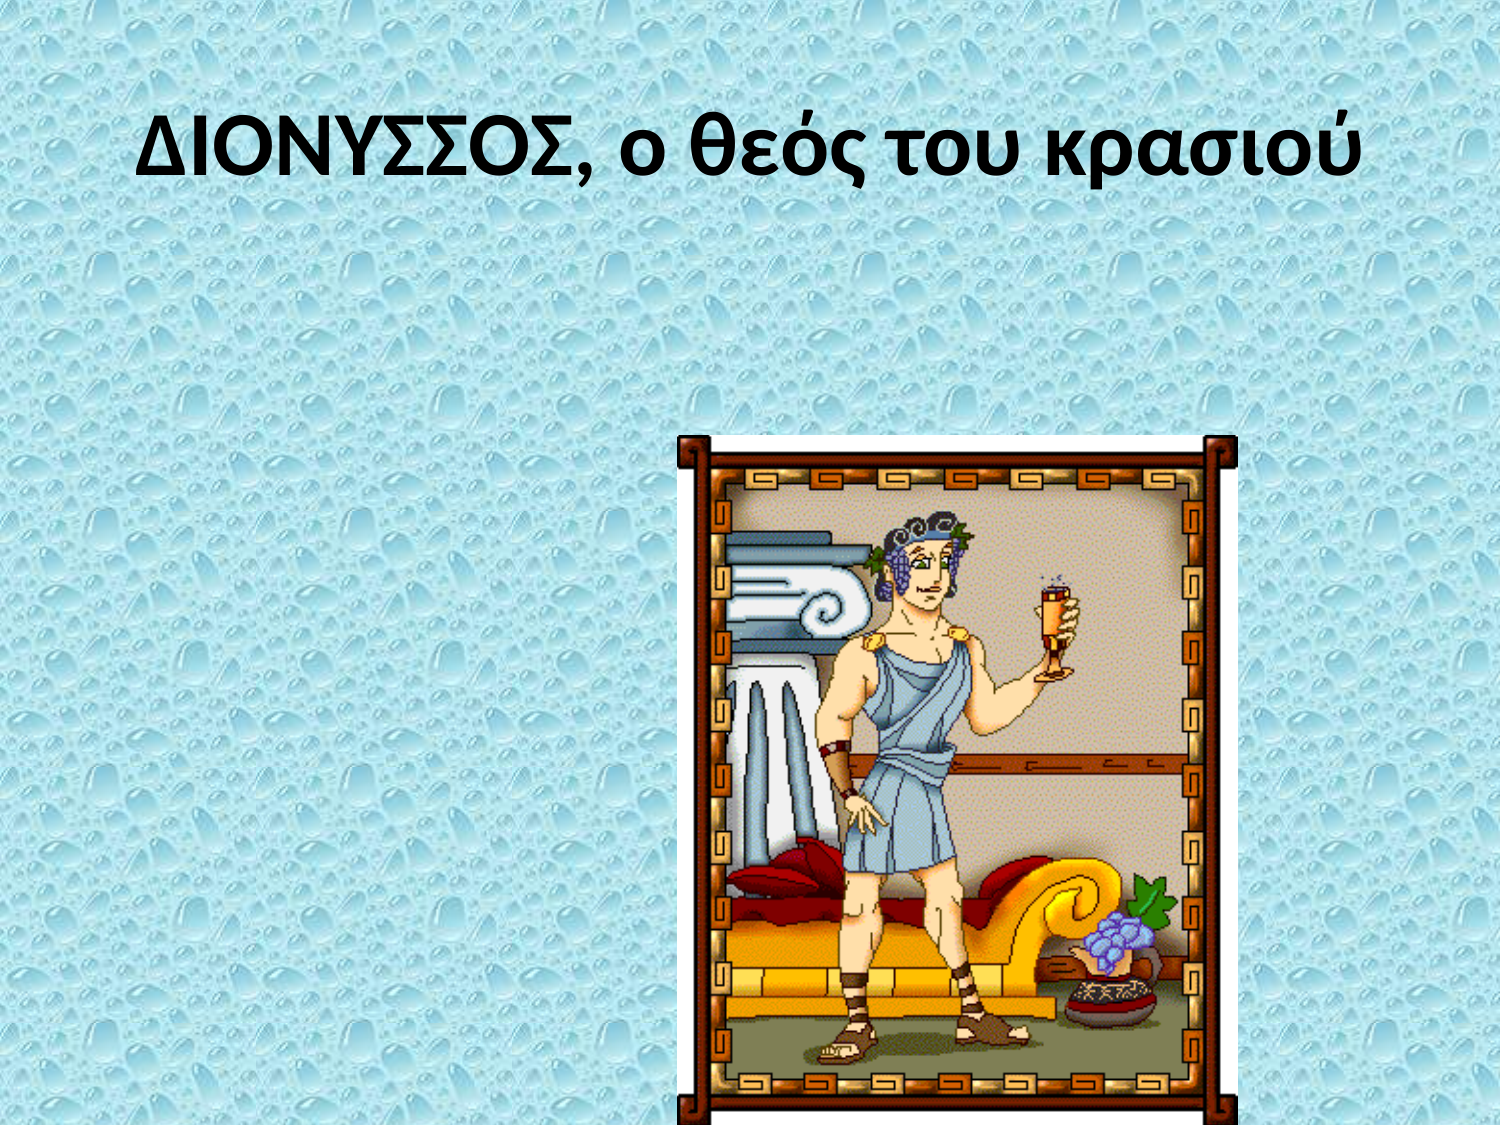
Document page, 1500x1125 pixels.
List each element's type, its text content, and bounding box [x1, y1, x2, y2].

picture [0, 0, 1500, 1125]
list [676, 434, 1238, 1125]
title ΔΙΟΝΥΣΣΟΣ, ο θεός του κρασιού [75, 45, 1425, 233]
